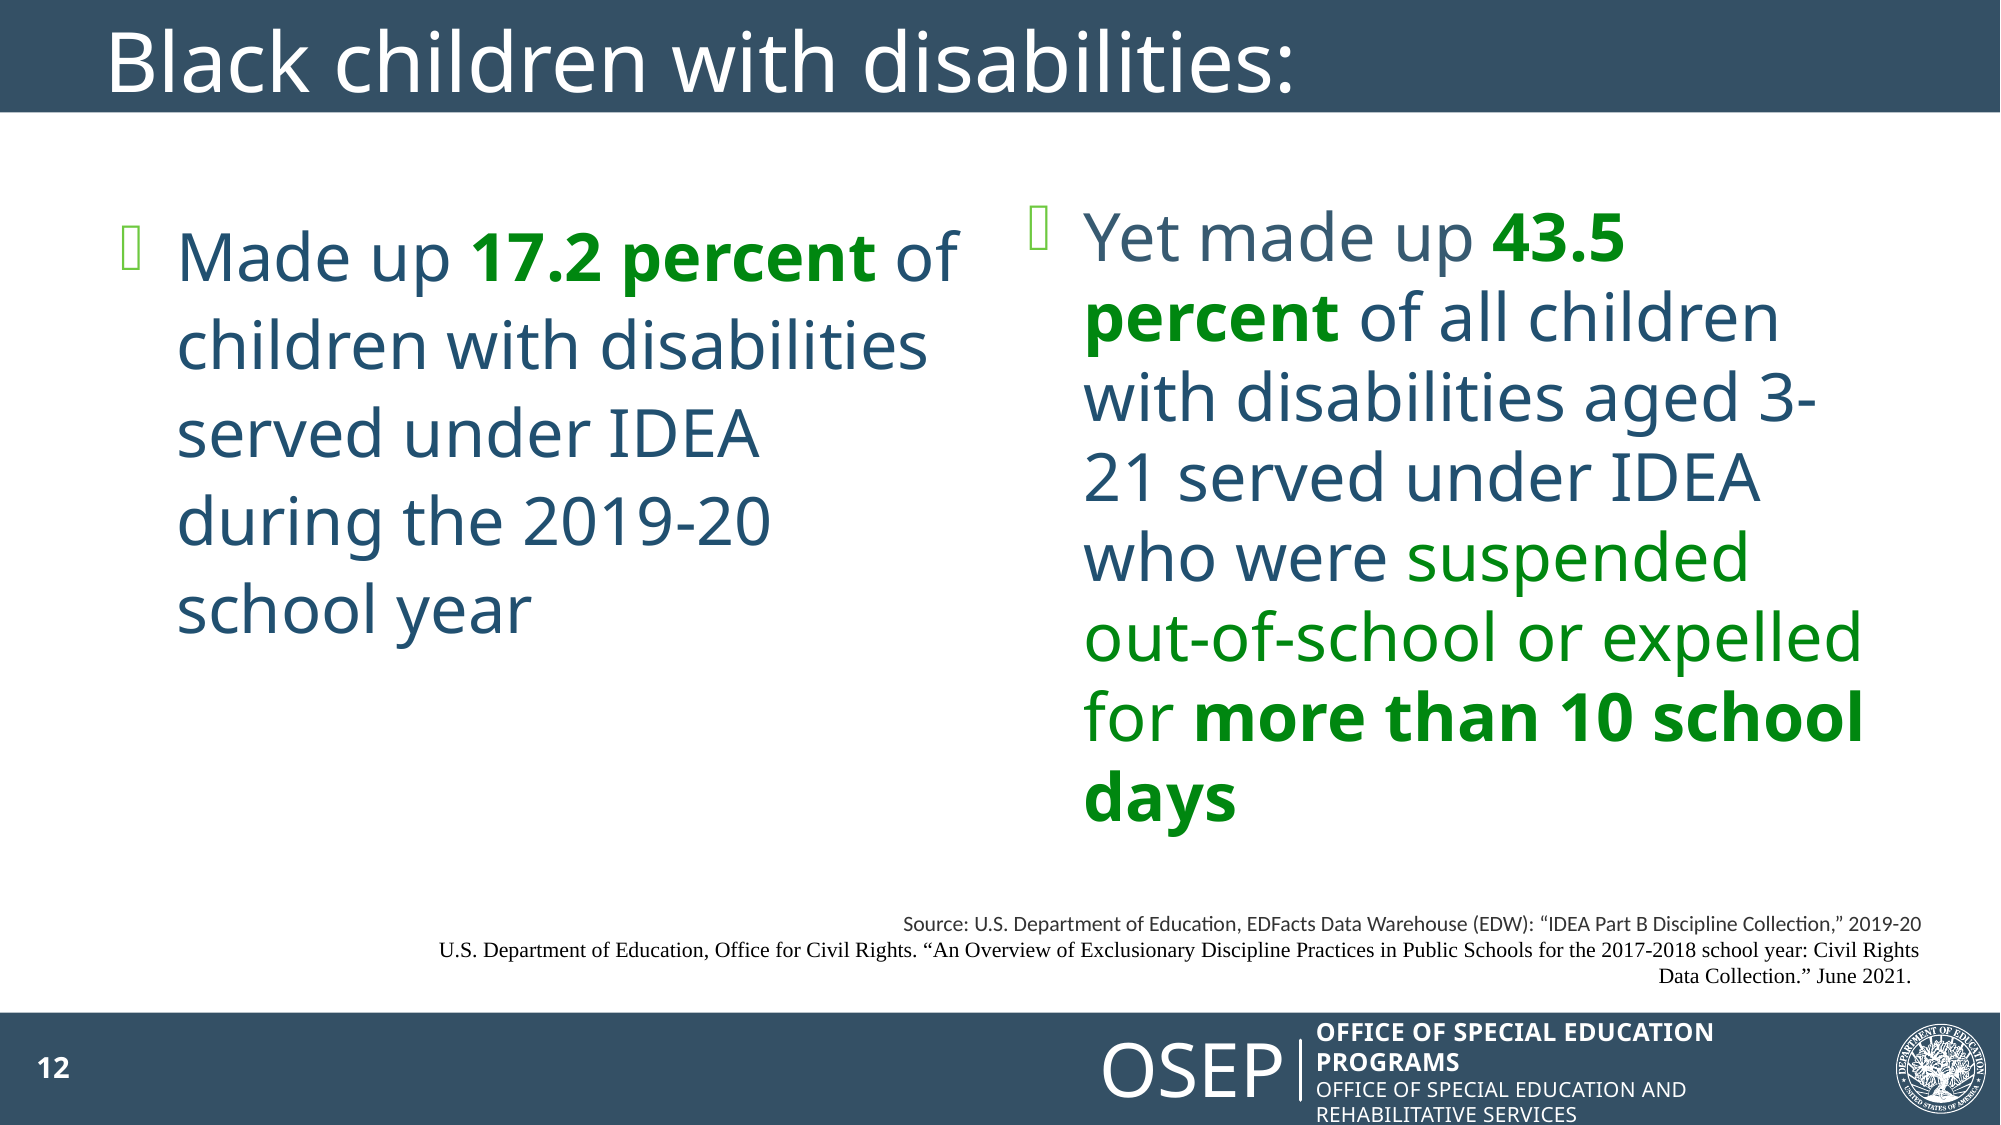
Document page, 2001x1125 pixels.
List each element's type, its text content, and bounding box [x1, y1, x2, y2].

list Made up 17.2 percent of children with disabilities served under IDEA during the 2019-20 school year [104, 199, 988, 950]
text_box Source: U.S. Department of Education, EDFacts Data Warehouse (EDW): “IDEA Part B Discipline Collection,” 2019-20 U.S. Department of Education, Office for Civil Rights. “An Overview of Exclusionary Discipline Practices in Public Schools for the 2017-2018 school year: Civil Rights Data Collection.” June 2021. [399, 902, 1938, 996]
list Yet made up 43.5 percent of all children with disabilities aged 3-21 served under IDEA who were suspended out-of-school or expelled for more than 10 school days [1012, 187, 1900, 902]
title Black children with disabilities: [104, 0, 1900, 111]
